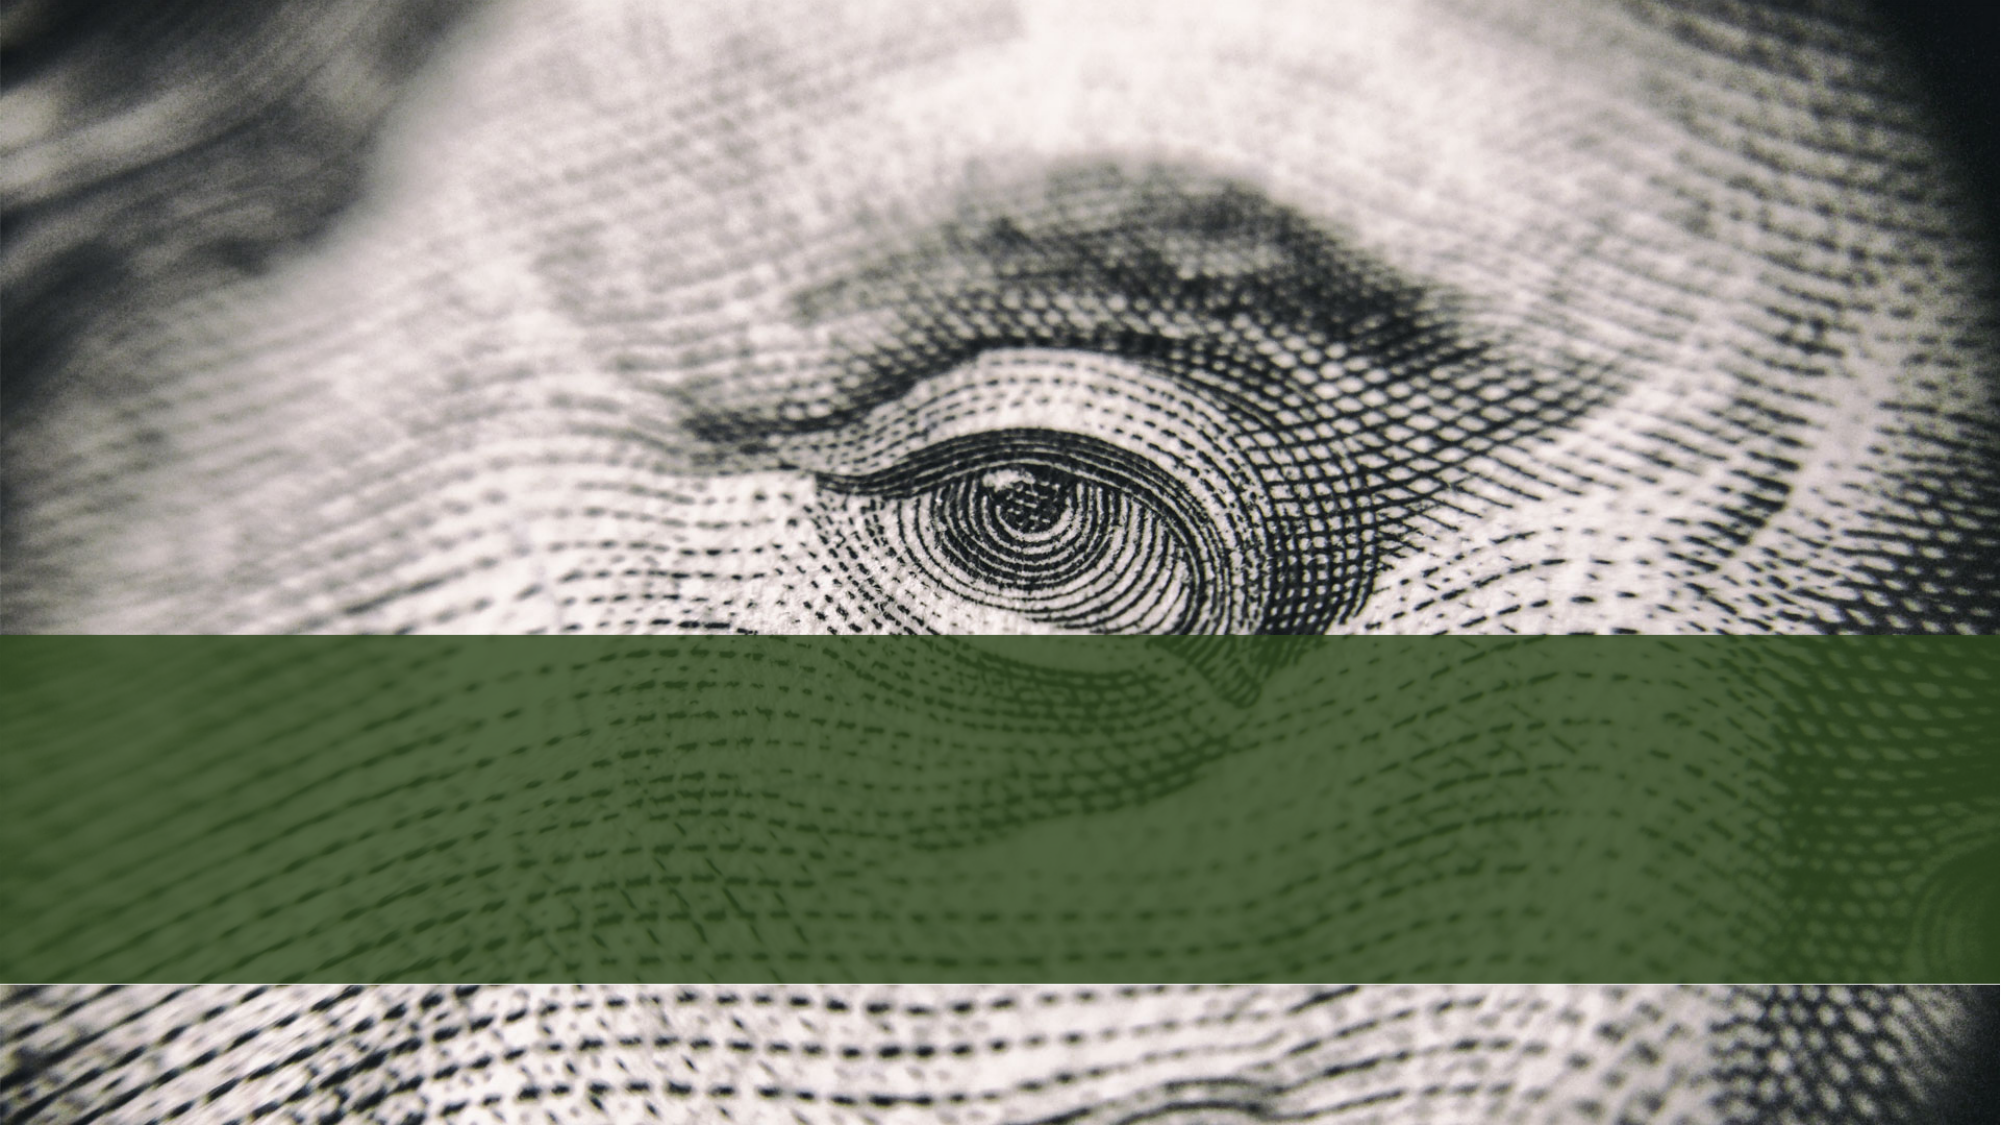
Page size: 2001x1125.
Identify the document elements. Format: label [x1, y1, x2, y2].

picture [0, 985, 2000, 1125]
picture [0, 0, 2000, 634]
